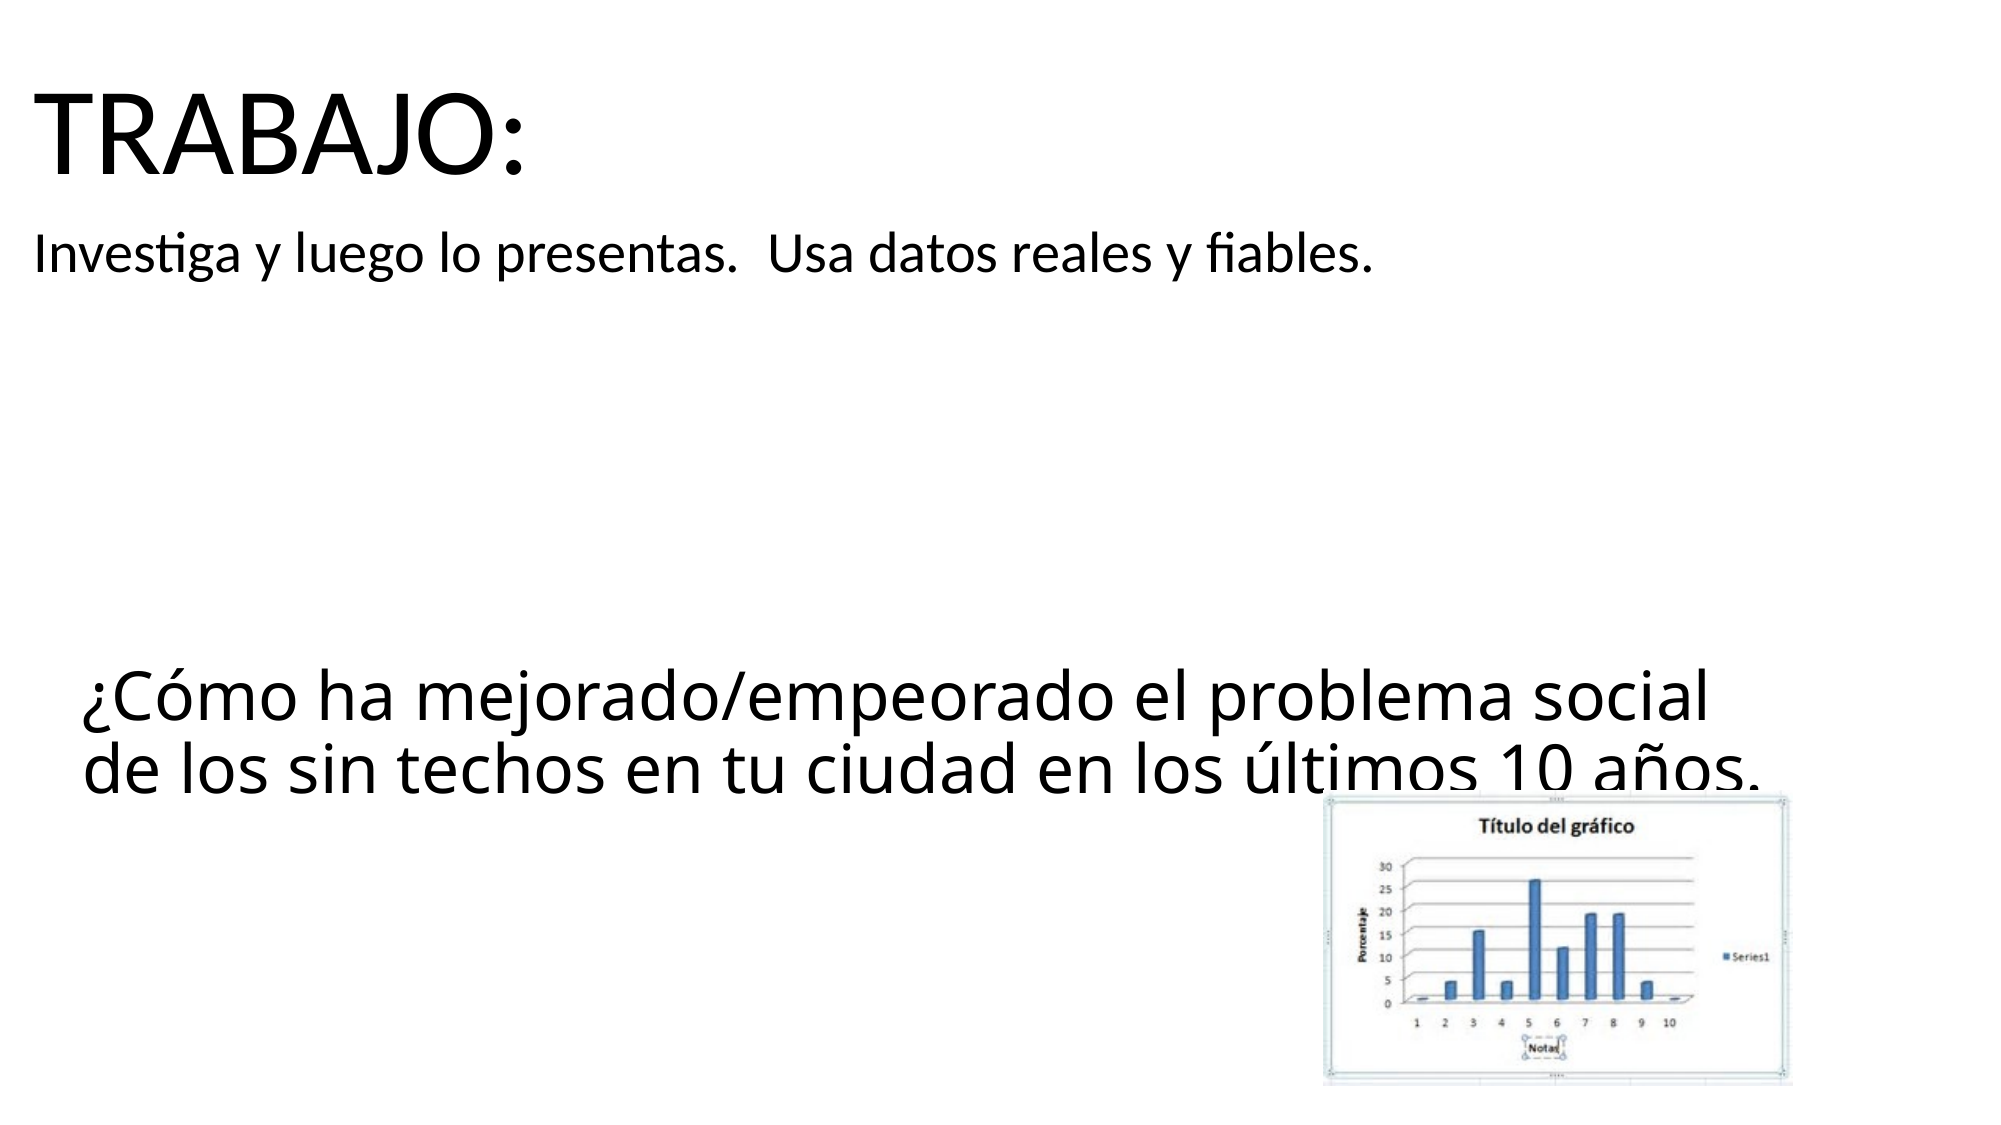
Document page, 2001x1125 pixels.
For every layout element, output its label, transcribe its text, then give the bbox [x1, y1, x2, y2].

picture [1323, 790, 1793, 1087]
list TRABAJO: Investiga y luego lo presentas. Usa datos reales y fiables. [18, 58, 1744, 773]
title ¿Cómo ha mejorado/empeorado el problema social de los sin techos en tu ciudad en los últimos 10 años. [67, 626, 1793, 844]
